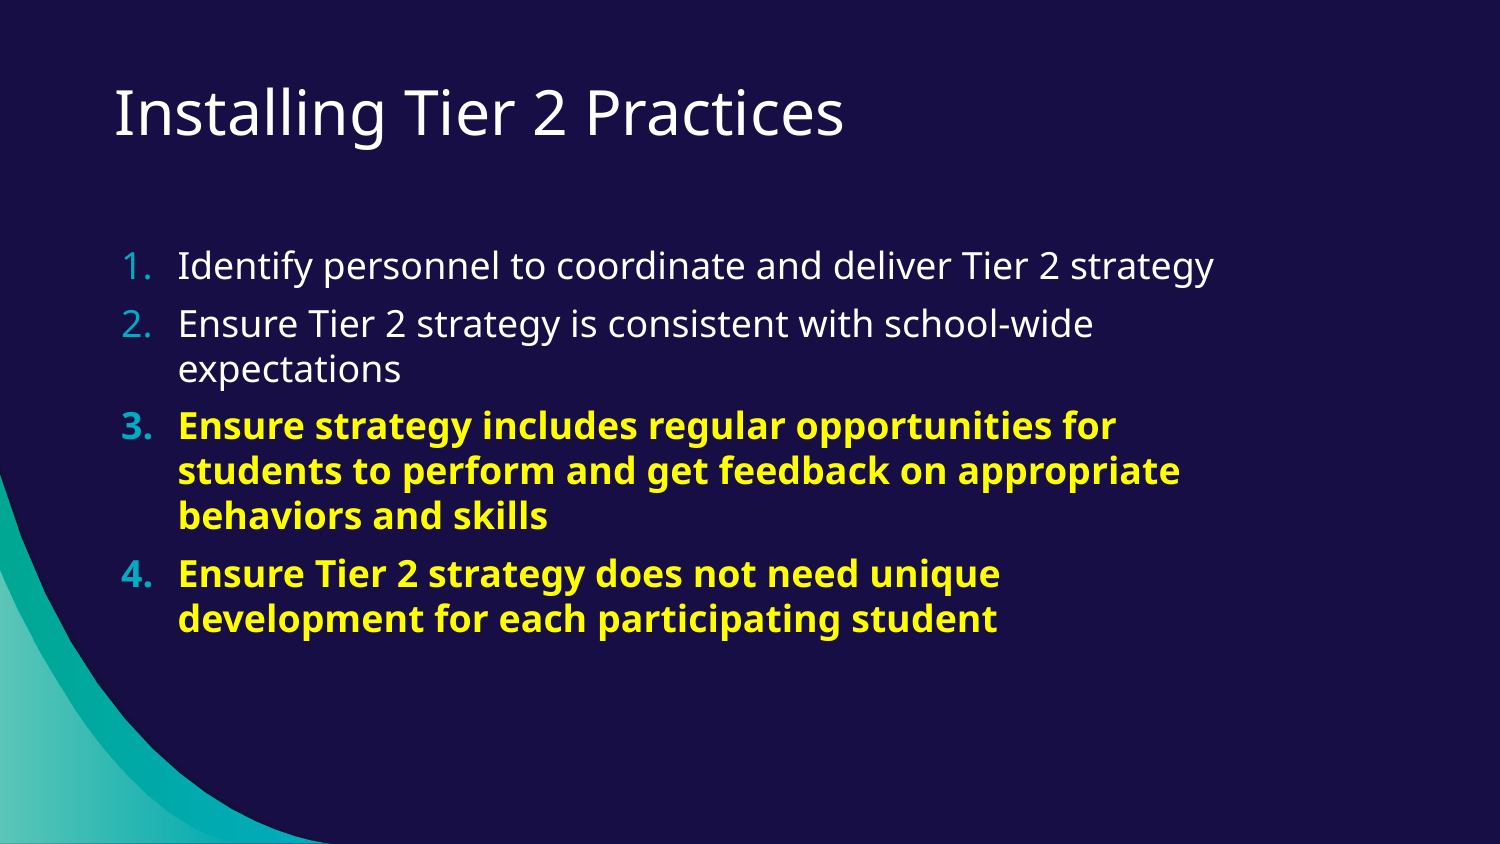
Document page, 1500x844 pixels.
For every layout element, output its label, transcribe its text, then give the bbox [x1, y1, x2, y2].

list Identify personnel to coordinate and deliver Tier 2 strategy Ensure Tier 2 strategy is consistent with school-wide expectations Ensure strategy includes regular opportunities for students to perform and get feedback on appropriate behaviors and skills Ensure Tier 2 strategy does not need unique development for each participating student [85, 227, 1254, 804]
title Installing Tier 2 Practices [100, 57, 1254, 162]
